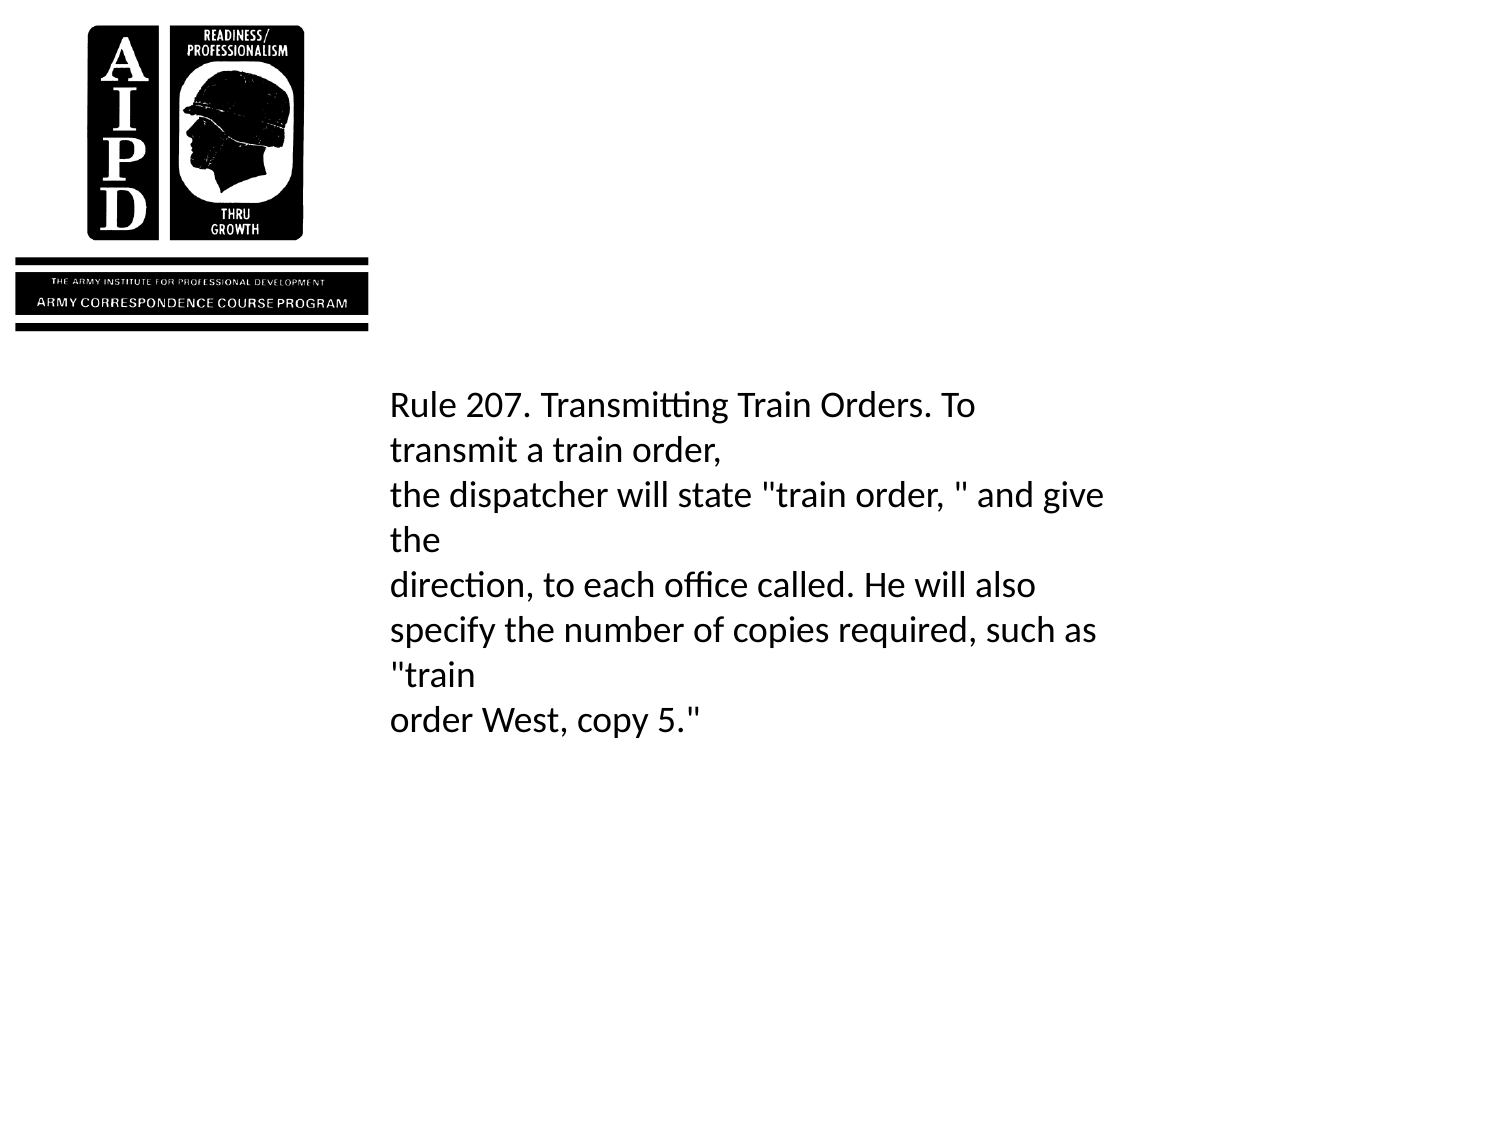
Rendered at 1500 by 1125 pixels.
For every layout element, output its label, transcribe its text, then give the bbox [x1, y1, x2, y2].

picture [12, 22, 370, 333]
text_box Rule 207. Transmitting Train Orders. To transmit a train order, the dispatcher will state "train order, " and give the direction, to each office called. He will also specify the number of copies required, such as "train order West, copy 5." [374, 373, 1125, 748]
